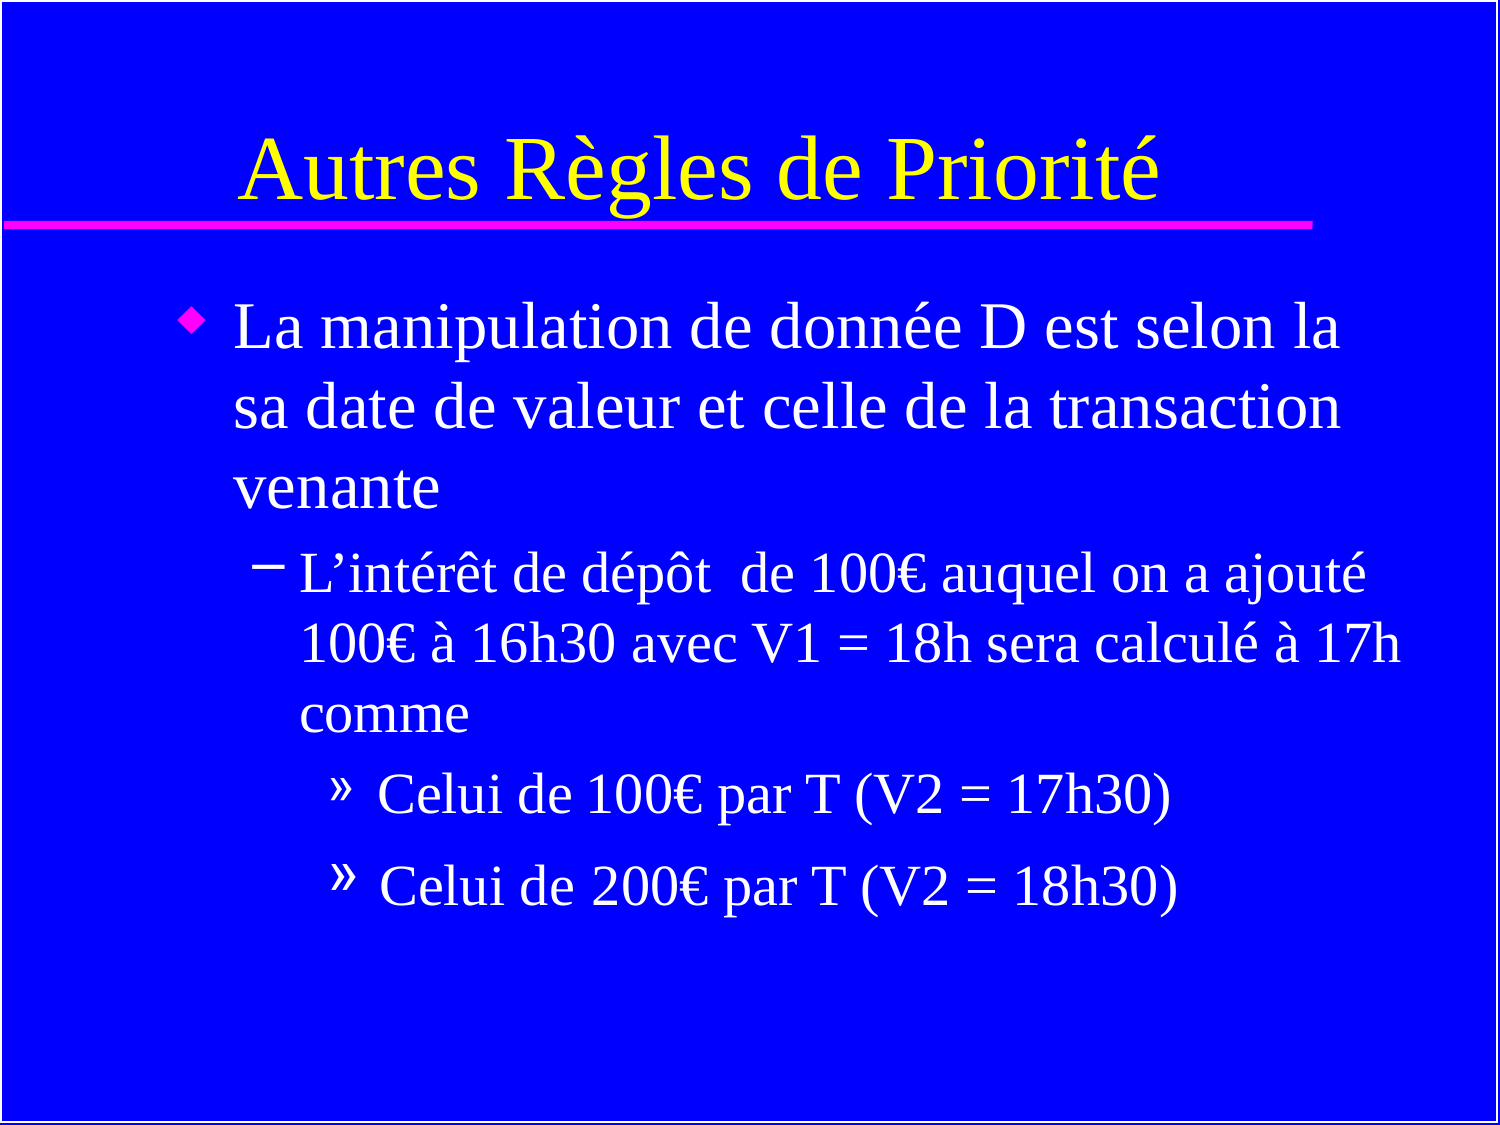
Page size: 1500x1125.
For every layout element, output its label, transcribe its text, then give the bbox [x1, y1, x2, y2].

list La manipulation de donnée D est selon la sa date de valeur et celle de la transaction venante L’intérêt de dépôt de 100€ auquel on a ajouté 100€ à 16h30 avec V1 = 18h sera calculé à 17h comme Celui de 100€ par T (V2 = 17h30) Celui de 200€ par T (V2 = 18h30) [161, 274, 1431, 836]
title Autres Règles de Priorité [61, 43, 1338, 226]
